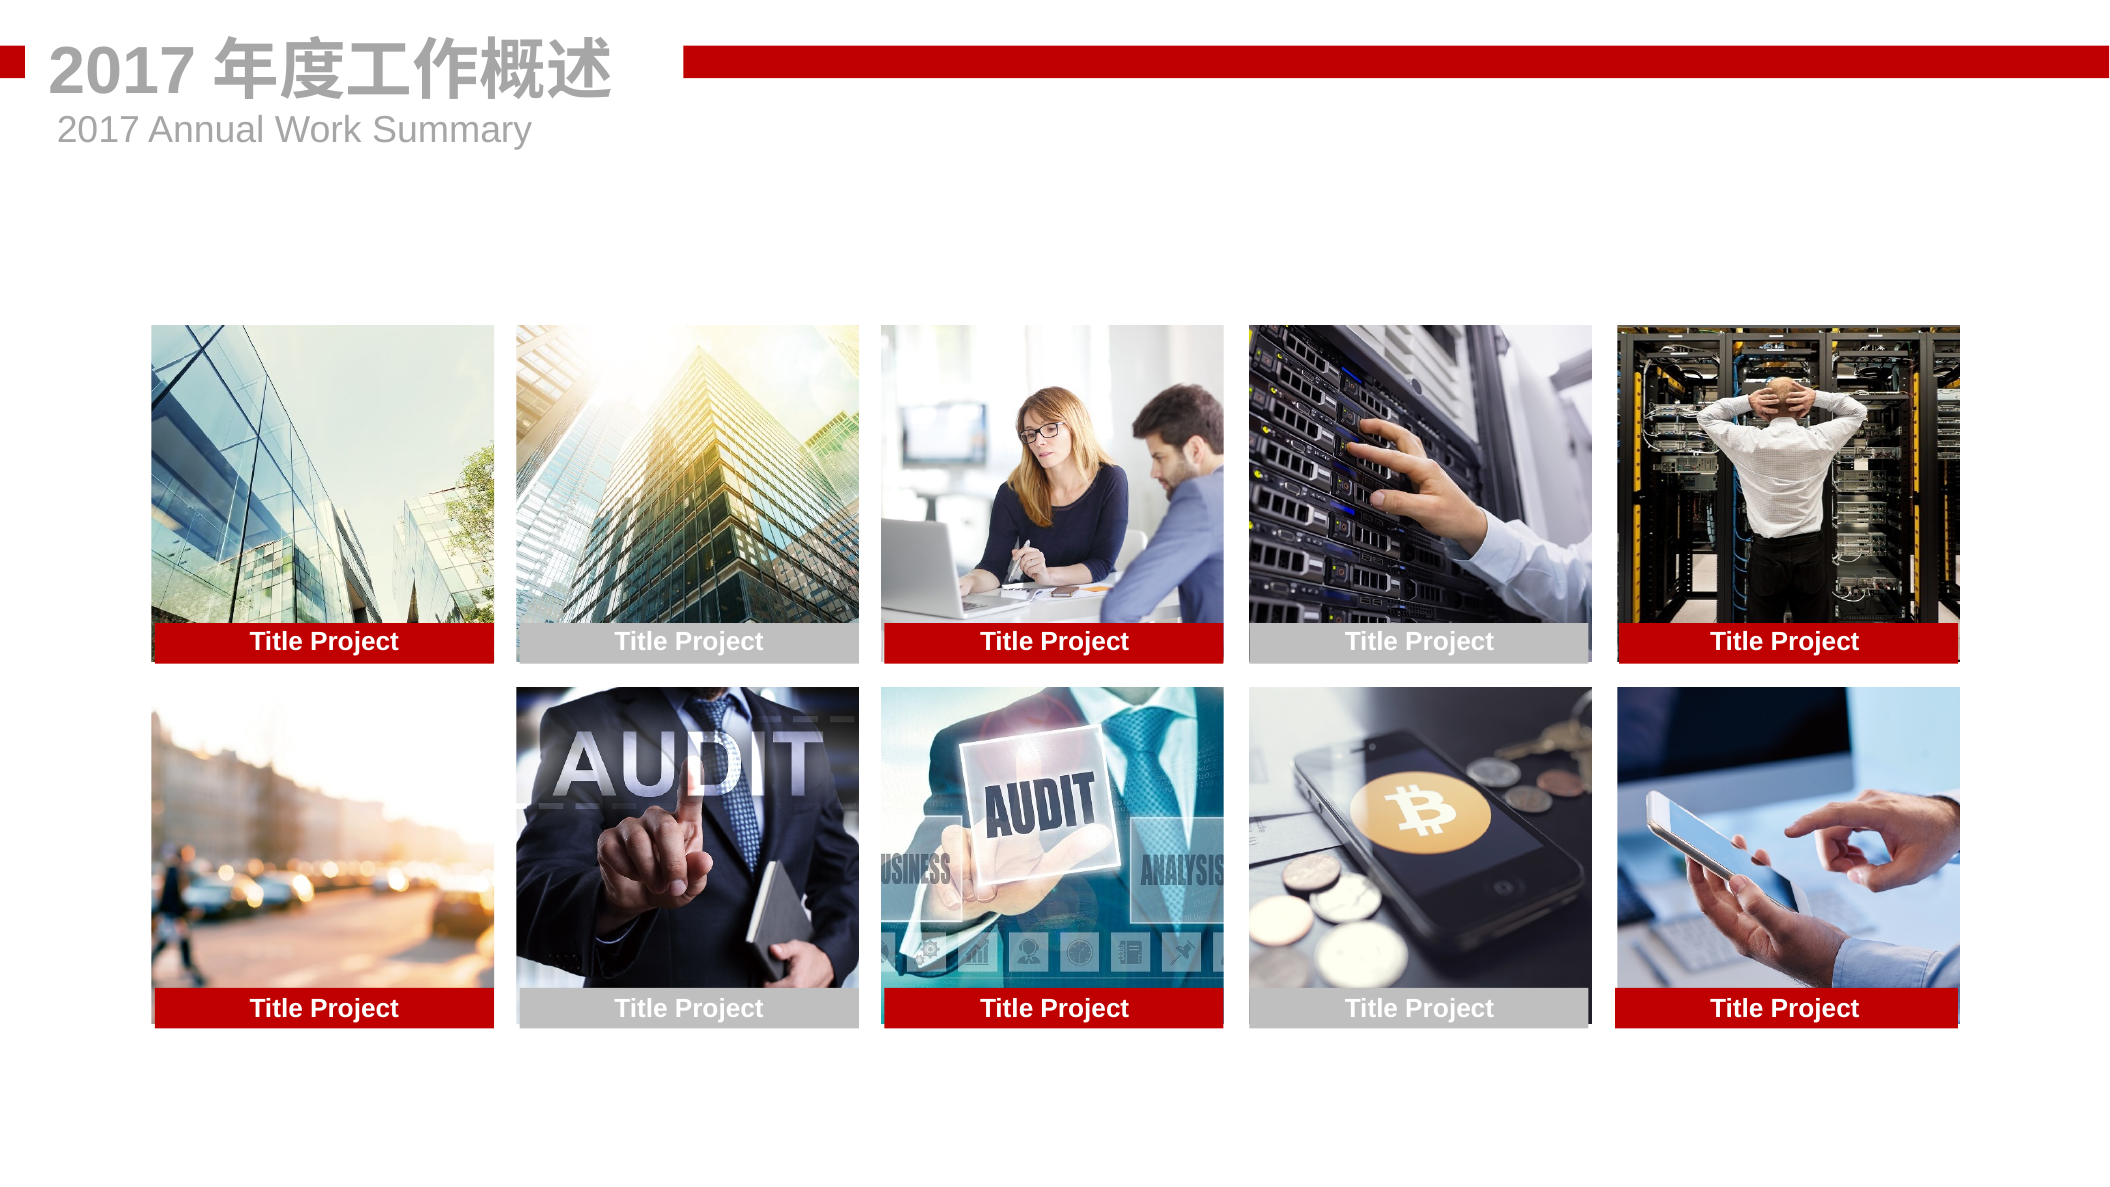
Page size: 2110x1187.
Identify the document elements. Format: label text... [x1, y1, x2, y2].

text_box Title Project [594, 1024, 784, 1029]
text_box [784, 1024, 859, 1029]
picture [881, 325, 1224, 662]
text_box [519, 1024, 594, 1029]
text_box Title Project [1325, 1024, 1514, 1029]
text_box [1615, 987, 1690, 1029]
text_box 2017年度工作概述 [48, 26, 613, 107]
text_box [1149, 1024, 1224, 1029]
text_box [682, 45, 2110, 79]
picture [516, 687, 859, 1024]
picture [516, 325, 859, 662]
picture [151, 687, 495, 1024]
text_box [154, 1024, 229, 1029]
picture [881, 687, 1224, 1024]
text_box [1249, 1024, 1325, 1029]
picture [1249, 325, 1592, 662]
picture [151, 325, 495, 662]
text_box [1514, 1024, 1589, 1029]
picture [1007, 976, 1017, 982]
picture [1617, 325, 1960, 662]
text_box [419, 1024, 494, 1029]
picture [1249, 687, 1592, 1024]
text_box [884, 1024, 960, 1029]
text_box 2017 Annual Work Summary [56, 104, 533, 150]
text_box Title Project [229, 1024, 419, 1029]
text_box Title Project [960, 1024, 1149, 1029]
text_box [1879, 1024, 1958, 1029]
text_box Title Project [1690, 1024, 1879, 1029]
picture [1617, 687, 1960, 1024]
text_box [0, 45, 26, 79]
